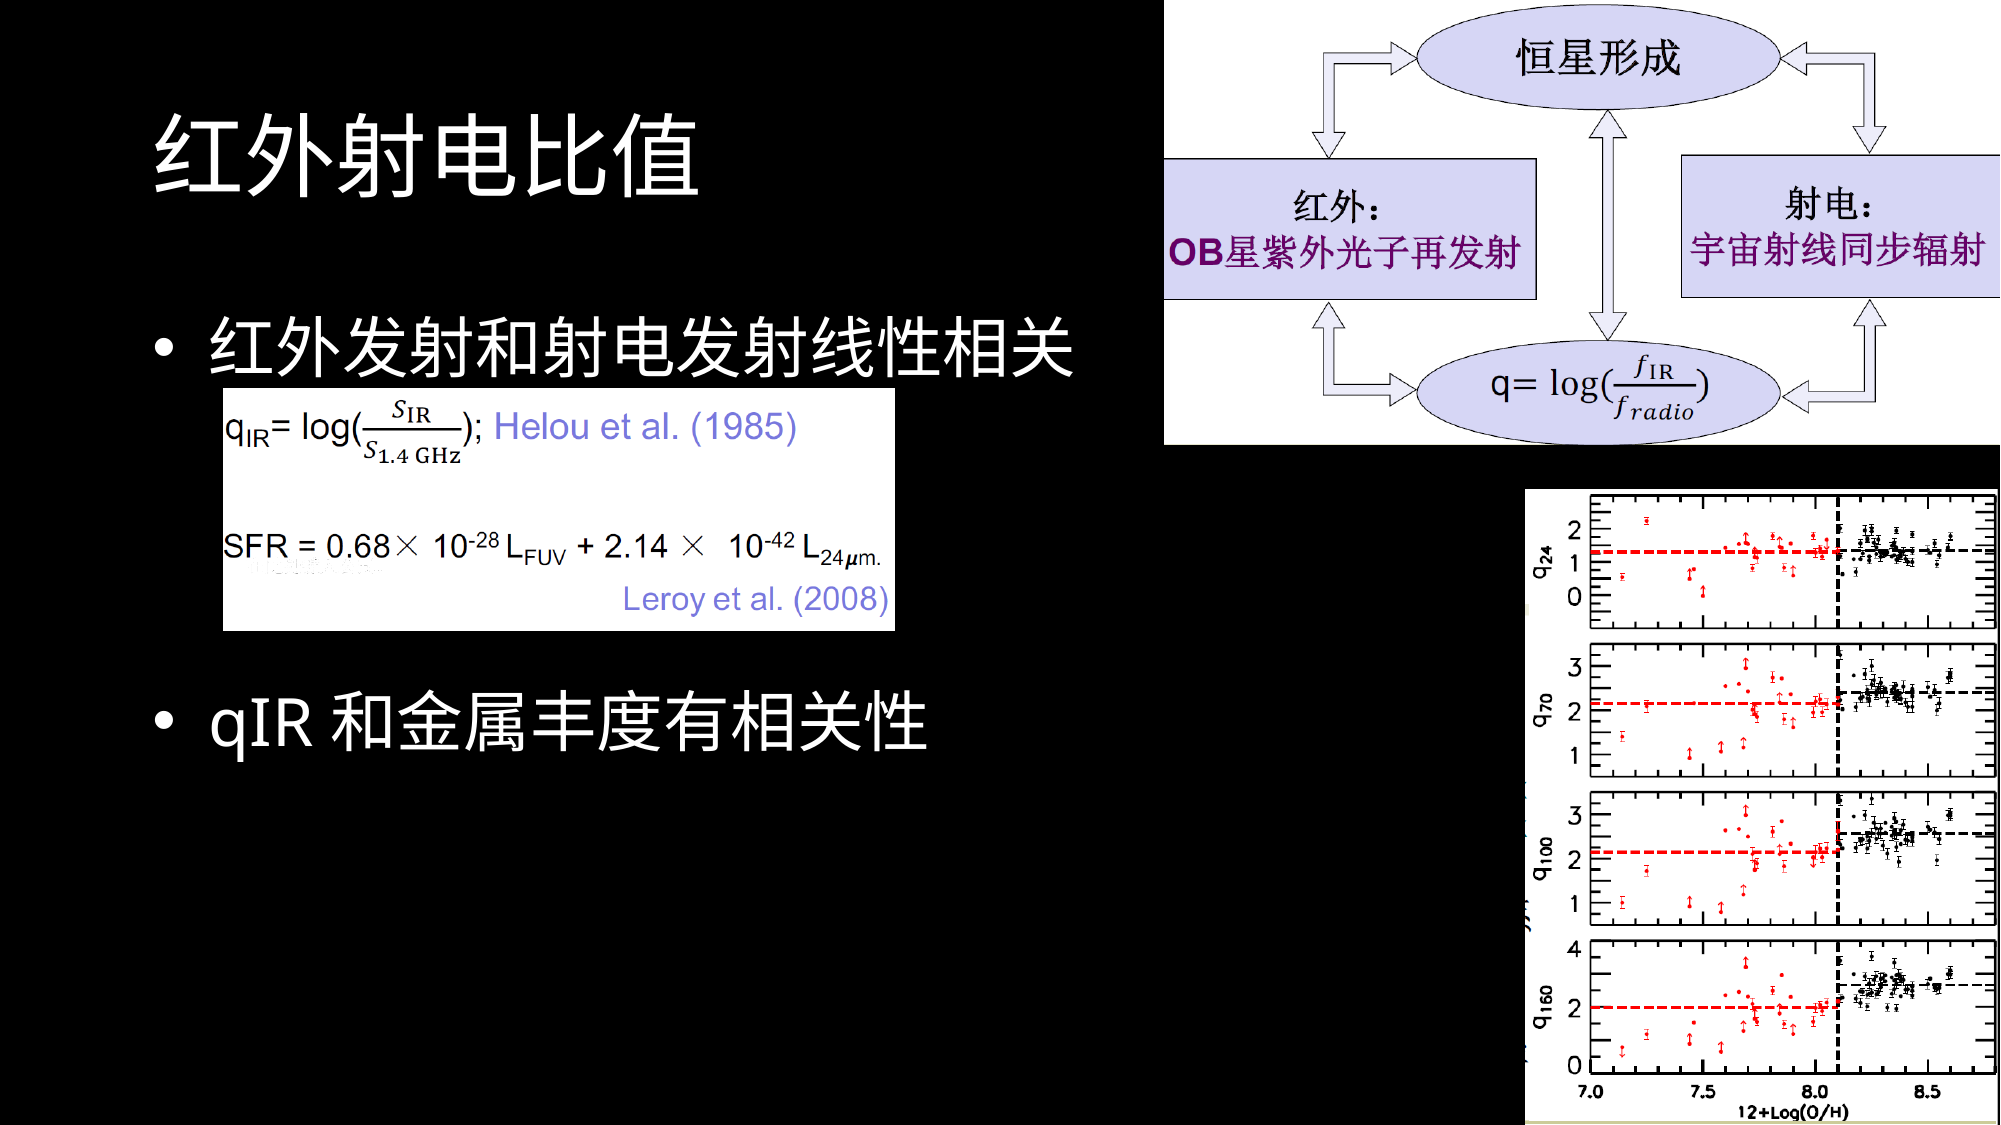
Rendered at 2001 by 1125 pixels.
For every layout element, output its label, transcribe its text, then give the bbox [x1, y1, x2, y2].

picture [1525, 489, 1998, 1125]
picture [1164, 0, 2000, 445]
picture [223, 388, 895, 631]
title 红外射电比值 [137, 45, 1164, 263]
list 红外发射和射电发射线性相关 qIR和金属丰度有相关性 [137, 298, 1863, 1013]
